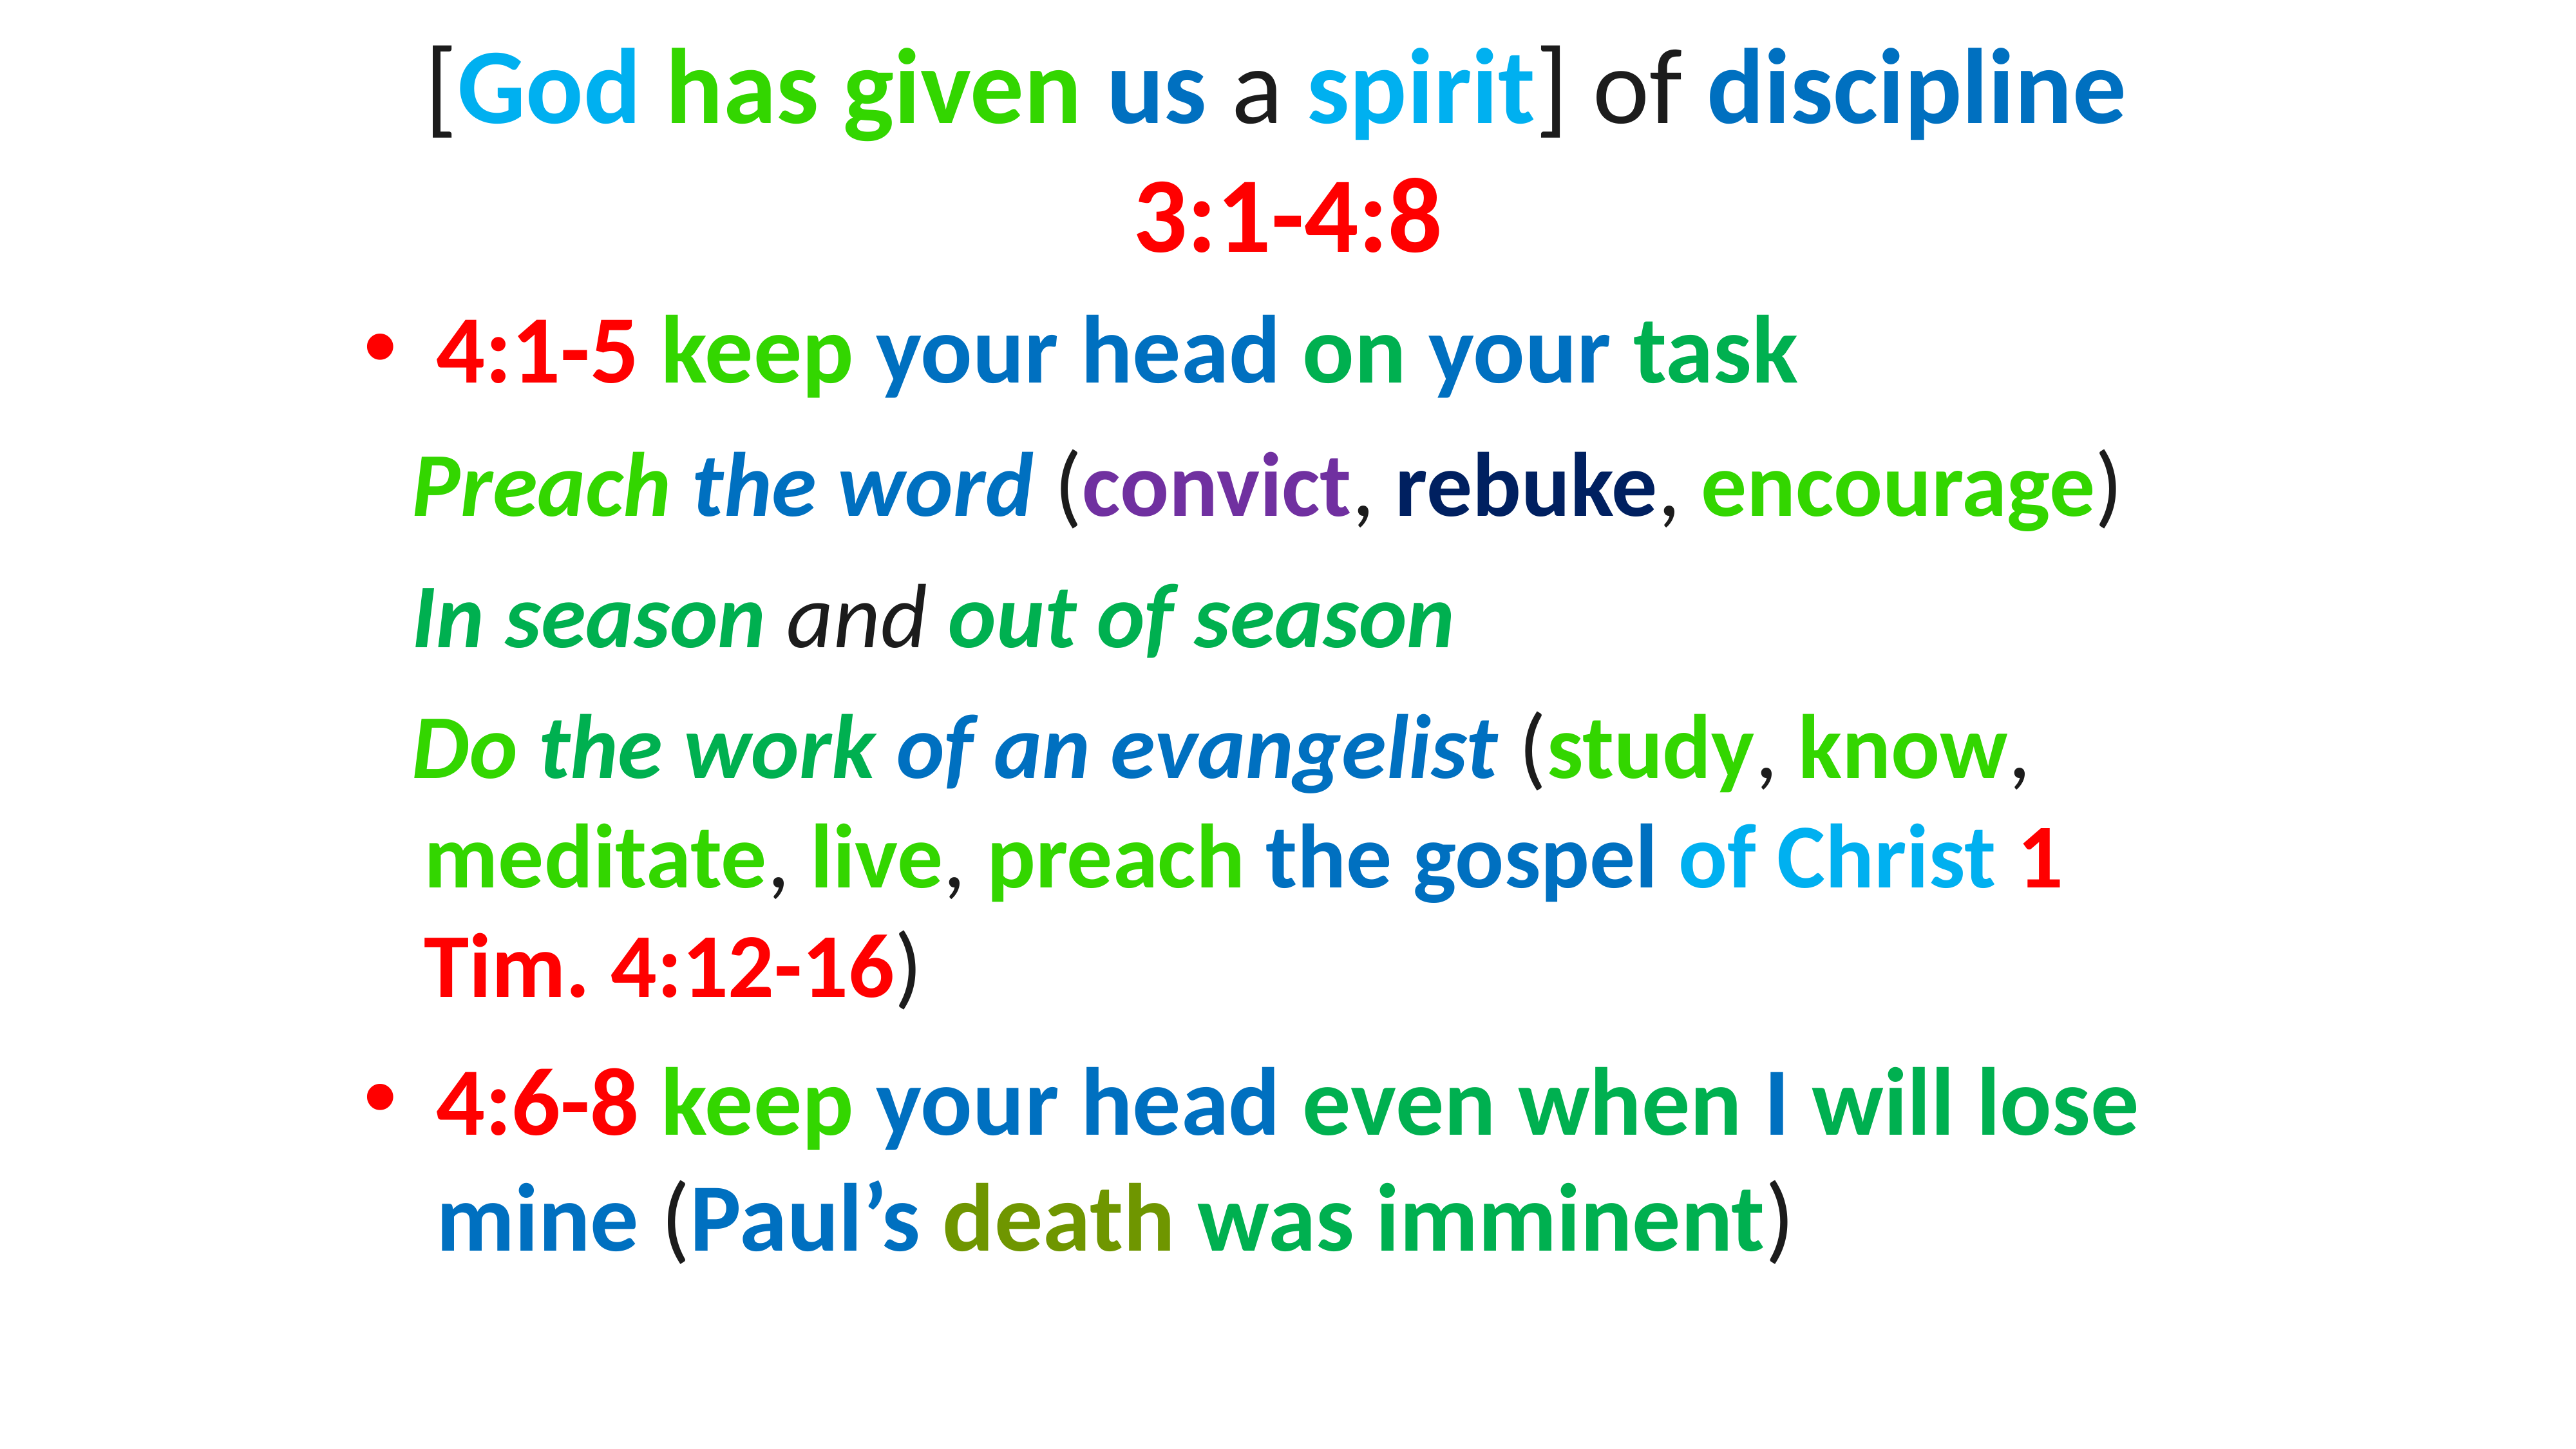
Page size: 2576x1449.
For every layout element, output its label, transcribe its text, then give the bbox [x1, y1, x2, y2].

list 4:1-5 keep your head on your task Preach the word (convict, rebuke, encourage) In season and out of season Do the work of an evangelist (study, know, meditate, live, preach the gospel of Christ 1 Tim. 4:12-16) 4:6-8 keep your head even when I will lose mine (Paul’s death was imminent) [354, 289, 2222, 1449]
title [God has given us a spirit] of discipline 3:1-4:8 [321, 0, 2255, 290]
